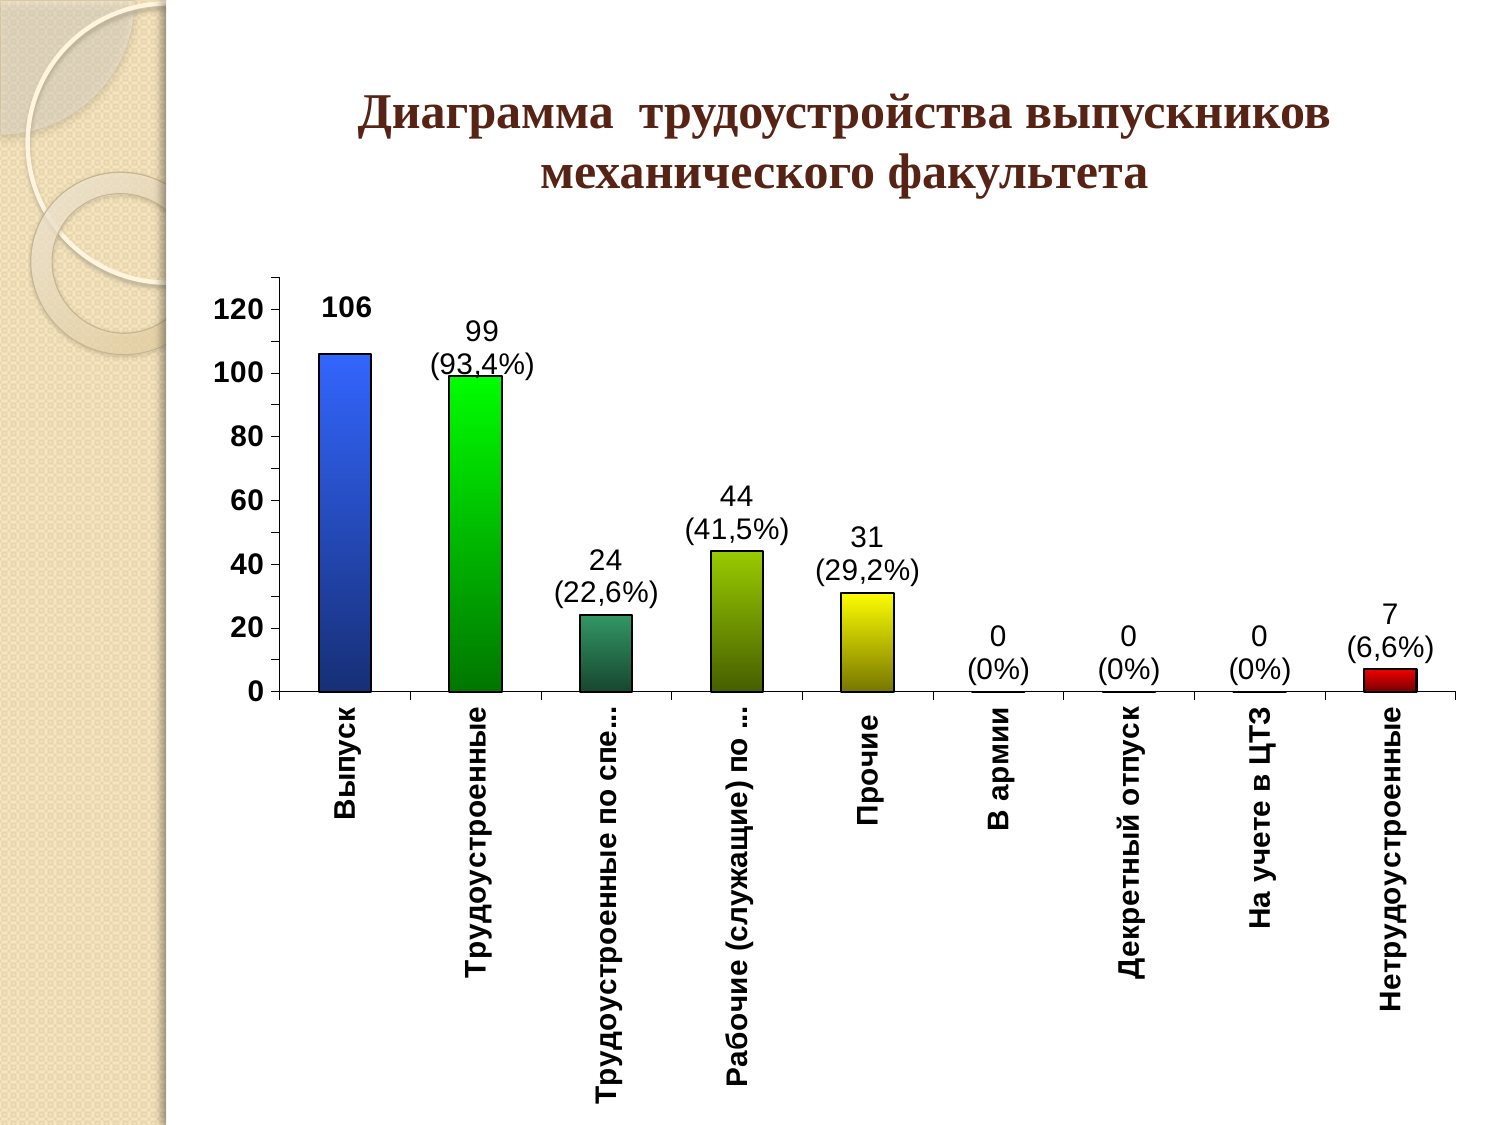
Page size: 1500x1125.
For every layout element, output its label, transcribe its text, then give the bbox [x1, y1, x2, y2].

title Диаграмма трудоустройства выпускников механического факультета [235, 45, 1466, 233]
chart [175, 237, 1466, 1125]
